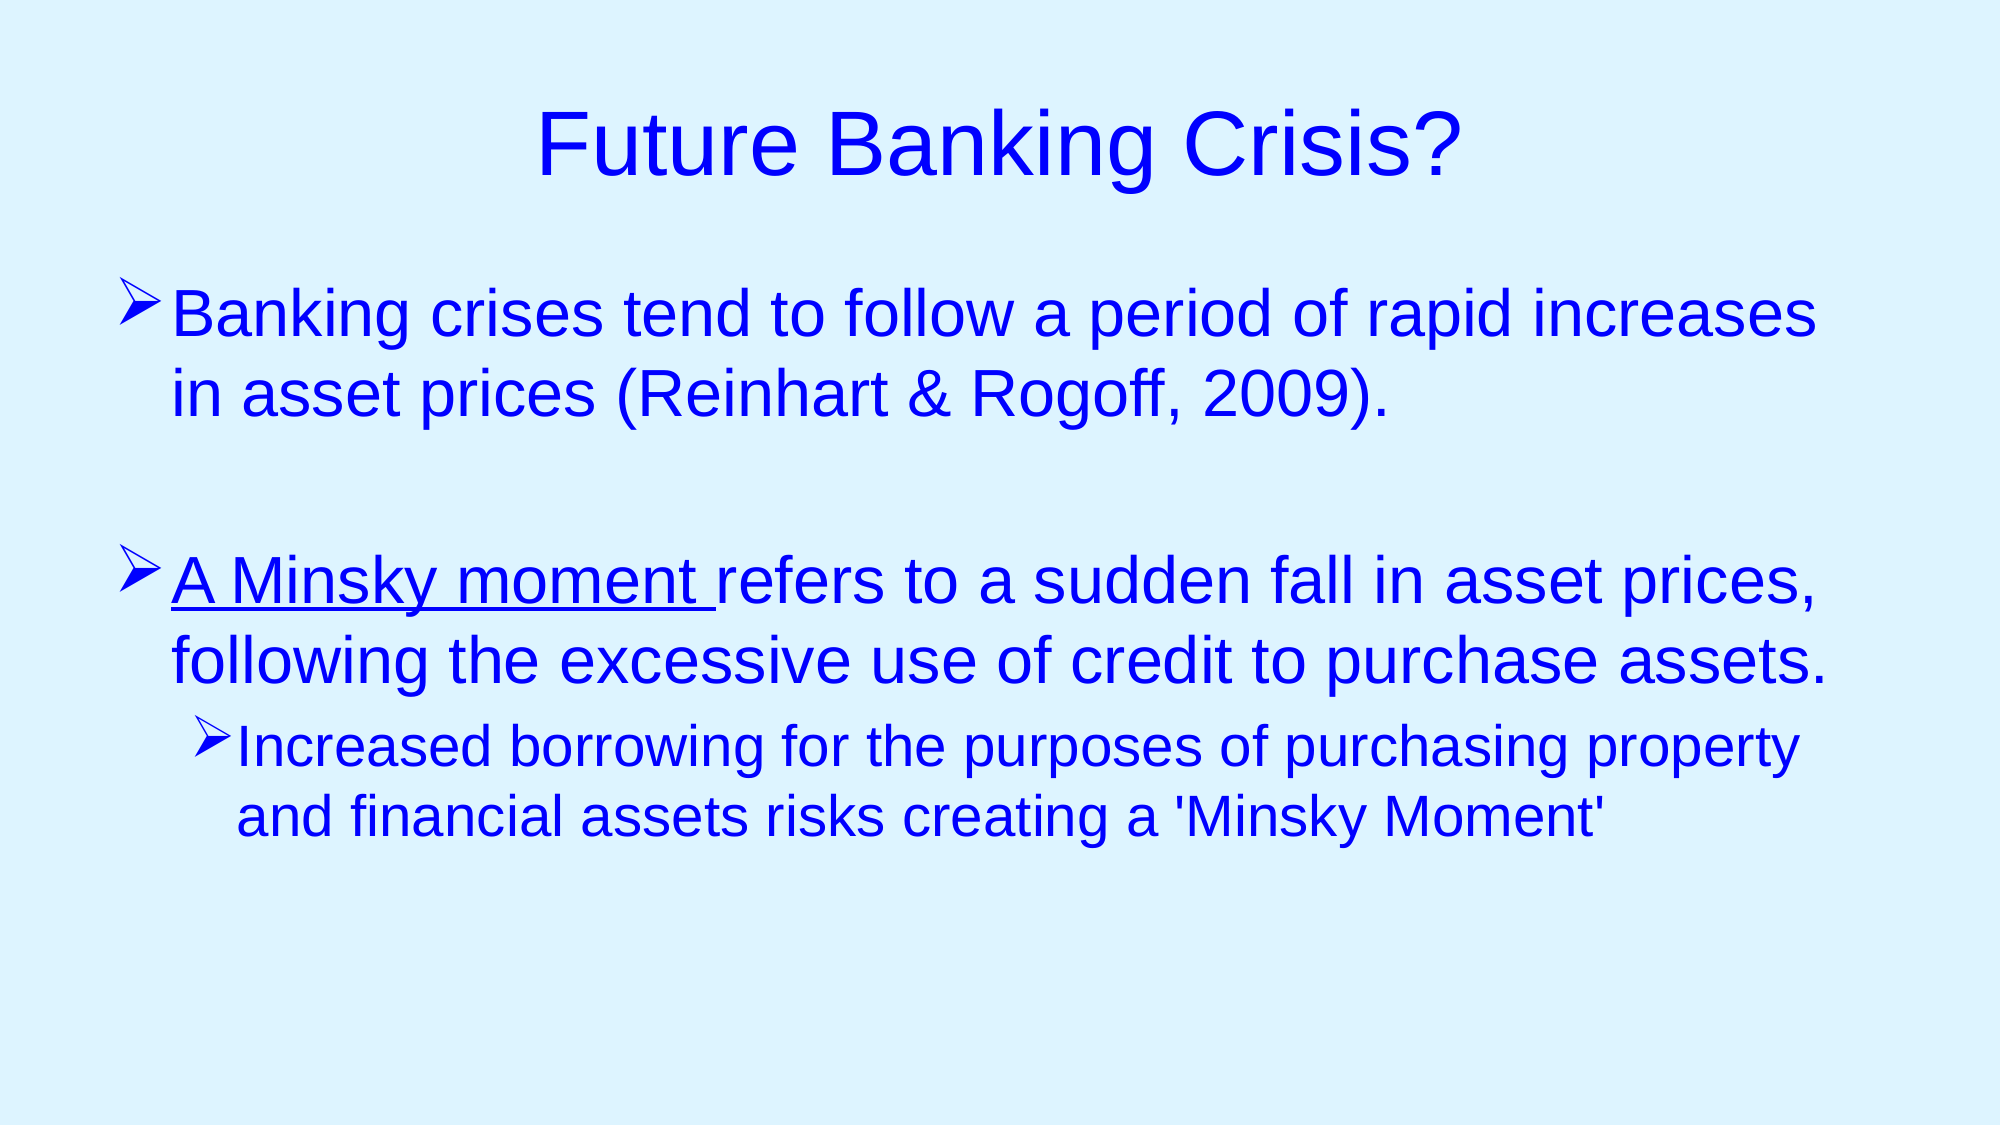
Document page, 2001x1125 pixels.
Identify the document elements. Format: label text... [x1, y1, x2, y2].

title Future Banking Crisis? [99, 45, 1900, 233]
list Banking crises tend to follow a period of rapid increases in asset prices (Reinhart & Rogoff, 2009). A Minsky moment refers to a sudden fall in asset prices, following the excessive use of credit to purchase assets. Increased borrowing for the purposes of purchasing property and financial assets risks creating a 'Minsky Moment' [99, 262, 1900, 1005]
